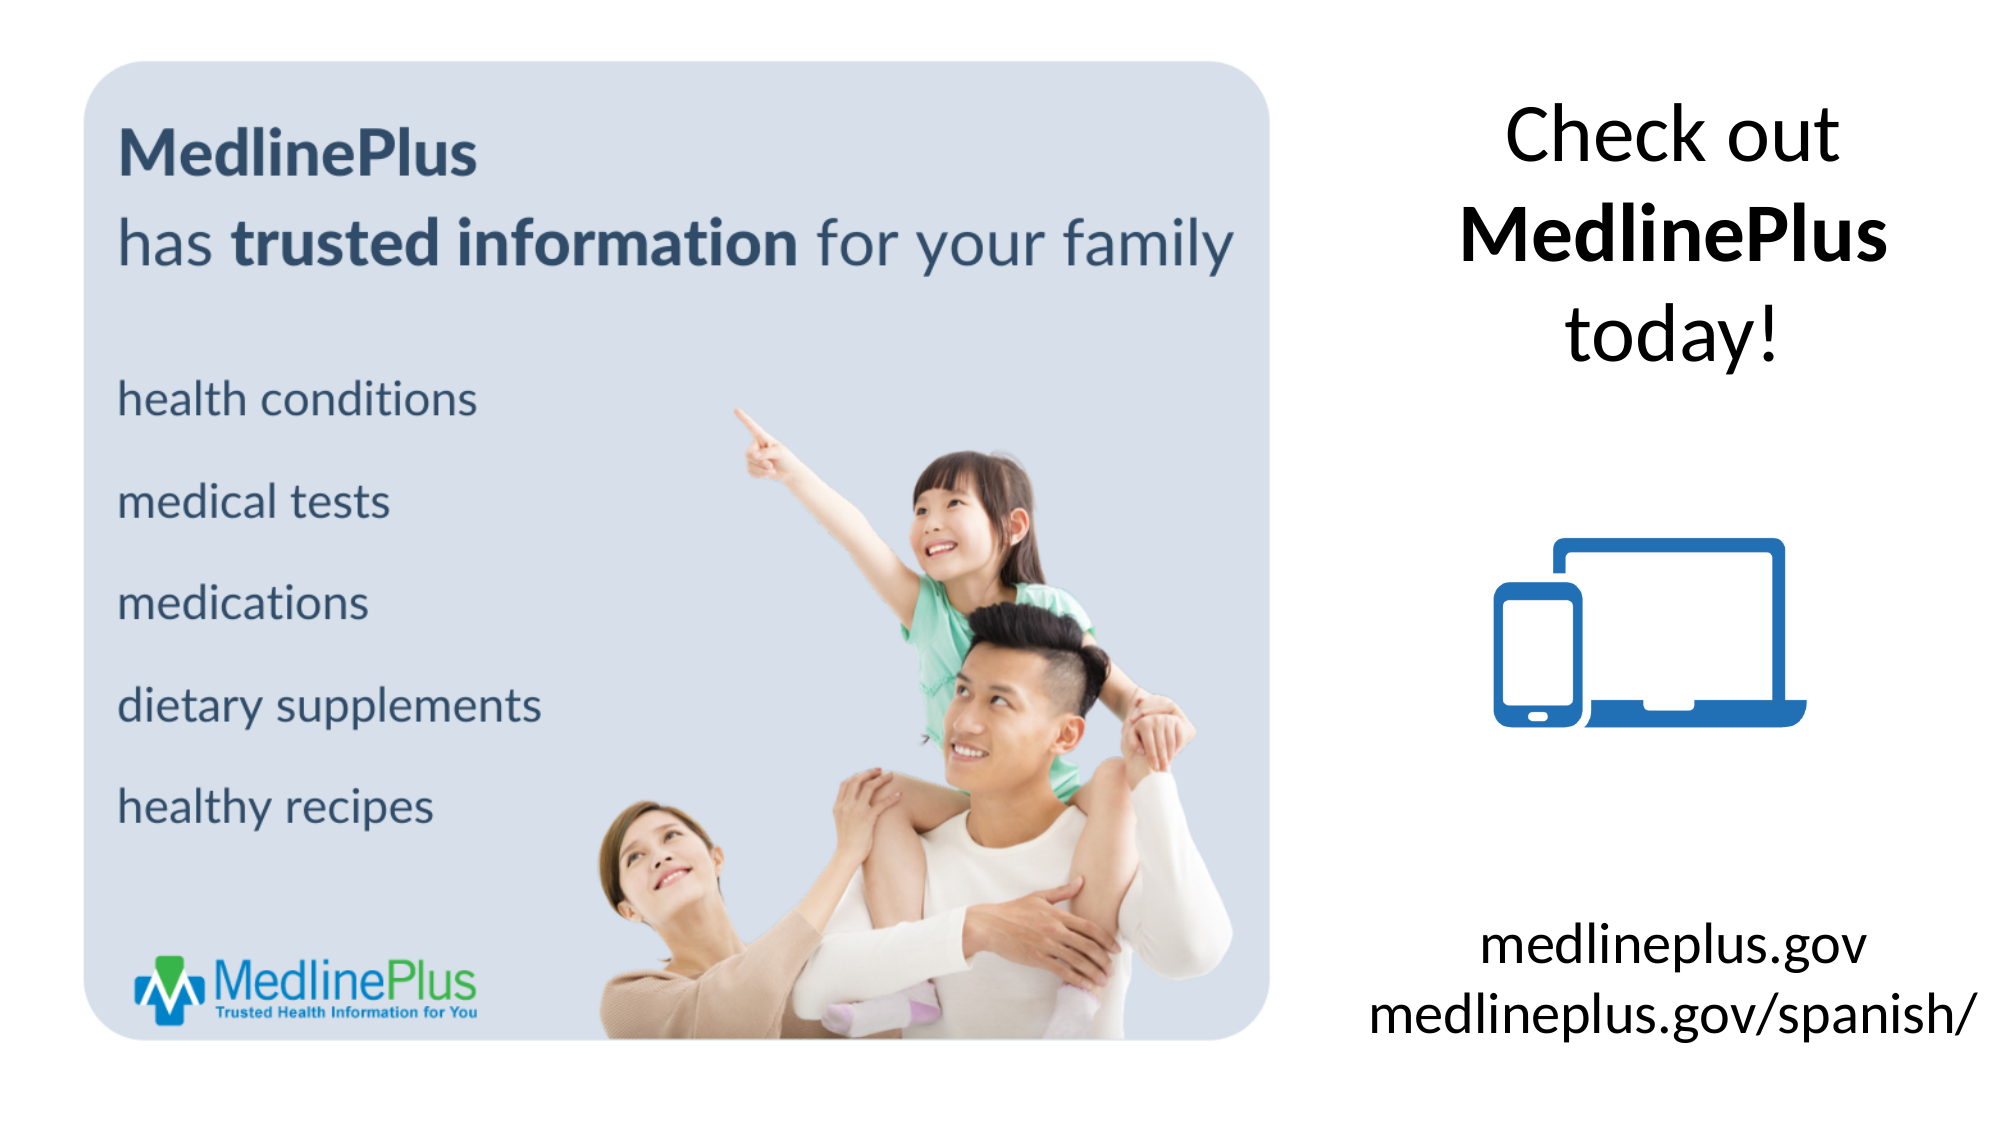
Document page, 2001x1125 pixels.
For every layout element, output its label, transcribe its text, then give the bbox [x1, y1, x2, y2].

picture [1374, 388, 1973, 891]
picture [76, 45, 1280, 1055]
text_box medlineplus.gov medlineplus.gov/spanish/ [1343, 897, 2000, 1053]
text_box Check out MedlinePlus today! [1343, 70, 2000, 386]
